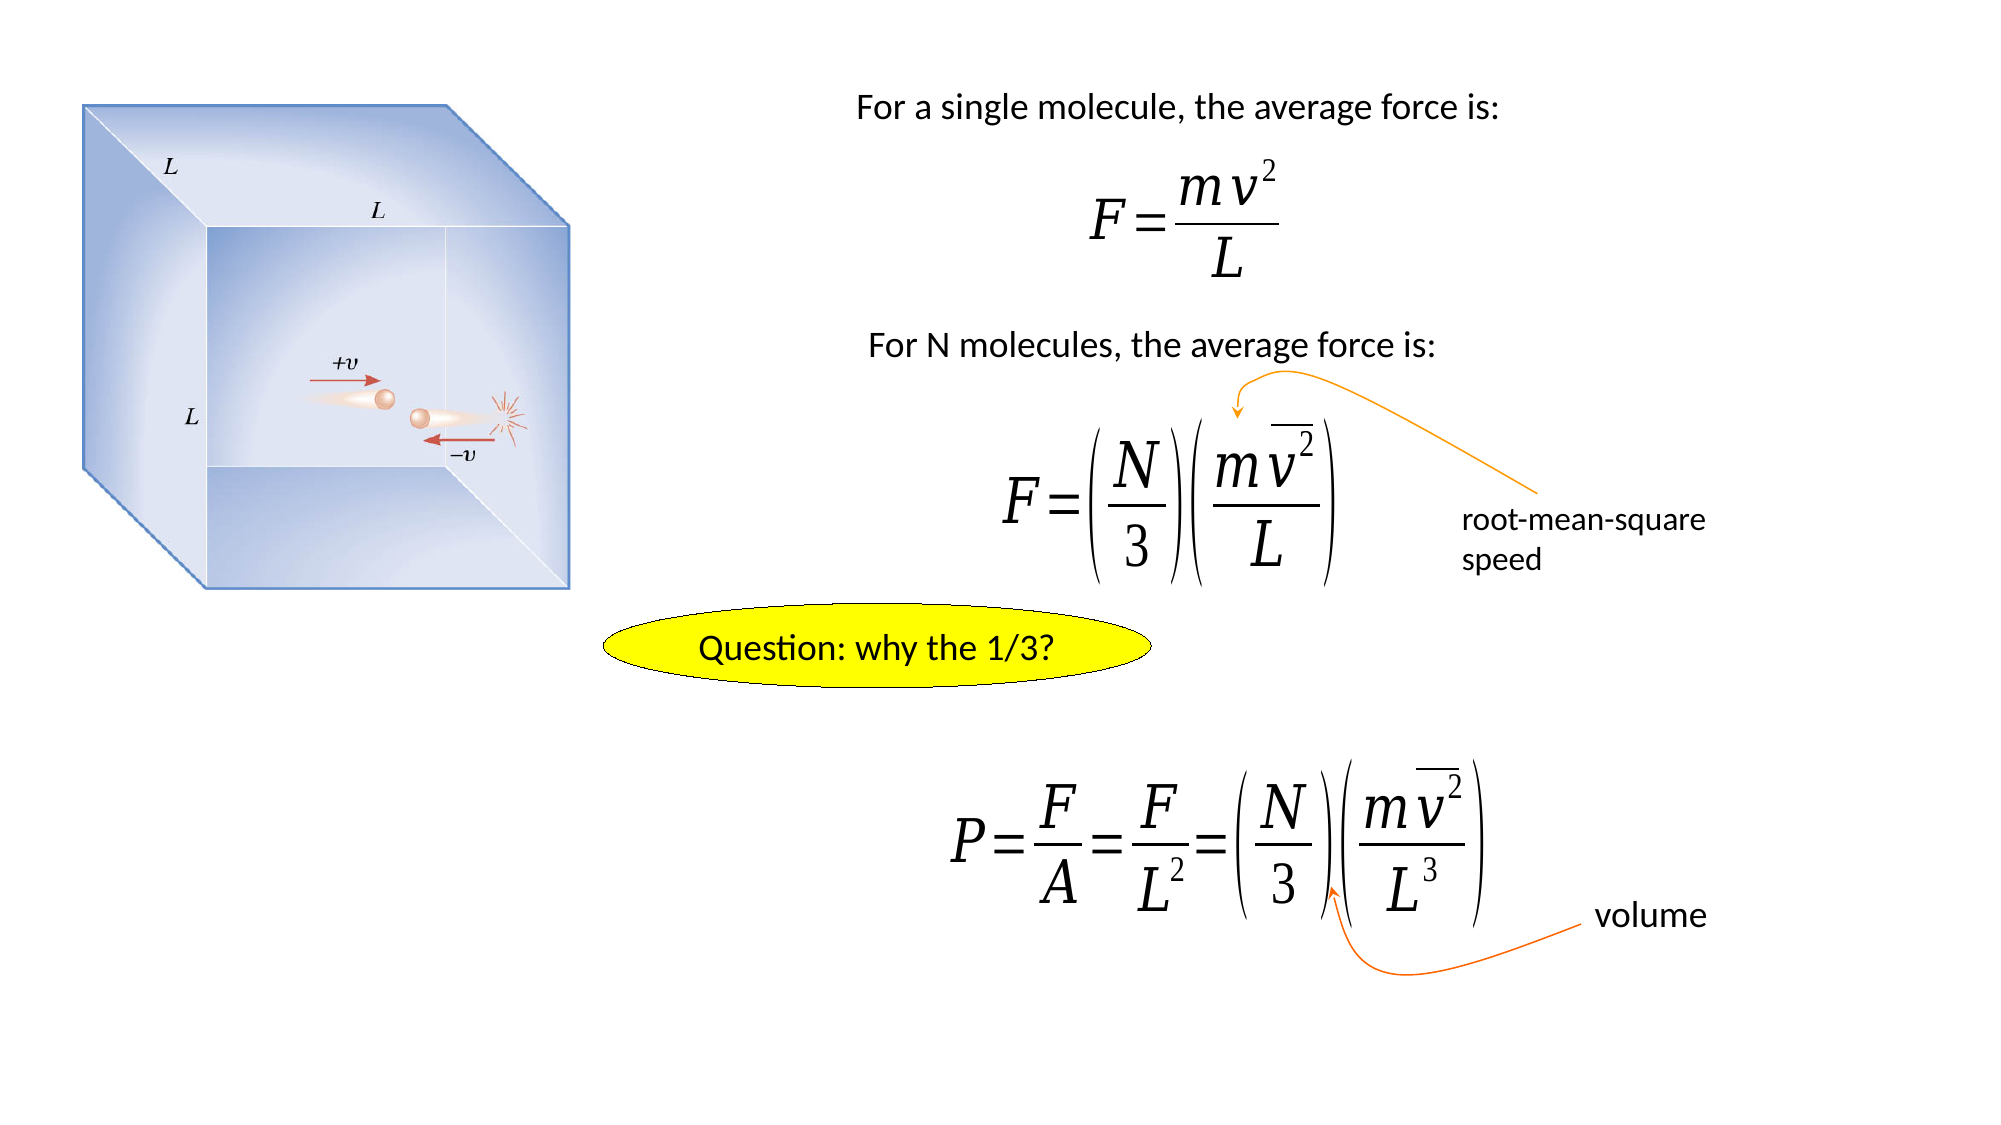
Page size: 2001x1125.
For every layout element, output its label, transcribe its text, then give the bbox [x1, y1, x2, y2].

text_box volume [1579, 882, 1723, 943]
text_box [1231, 371, 1538, 494]
text_box root-mean-square speed [1447, 489, 1722, 584]
picture [82, 104, 571, 590]
text_box [1328, 886, 1582, 976]
text_box For a single molecule, the average force is: [841, 74, 1516, 135]
text_box Question: why the 1/3? [603, 603, 1152, 688]
text_box For N molecules, the average force is: [853, 312, 1453, 373]
